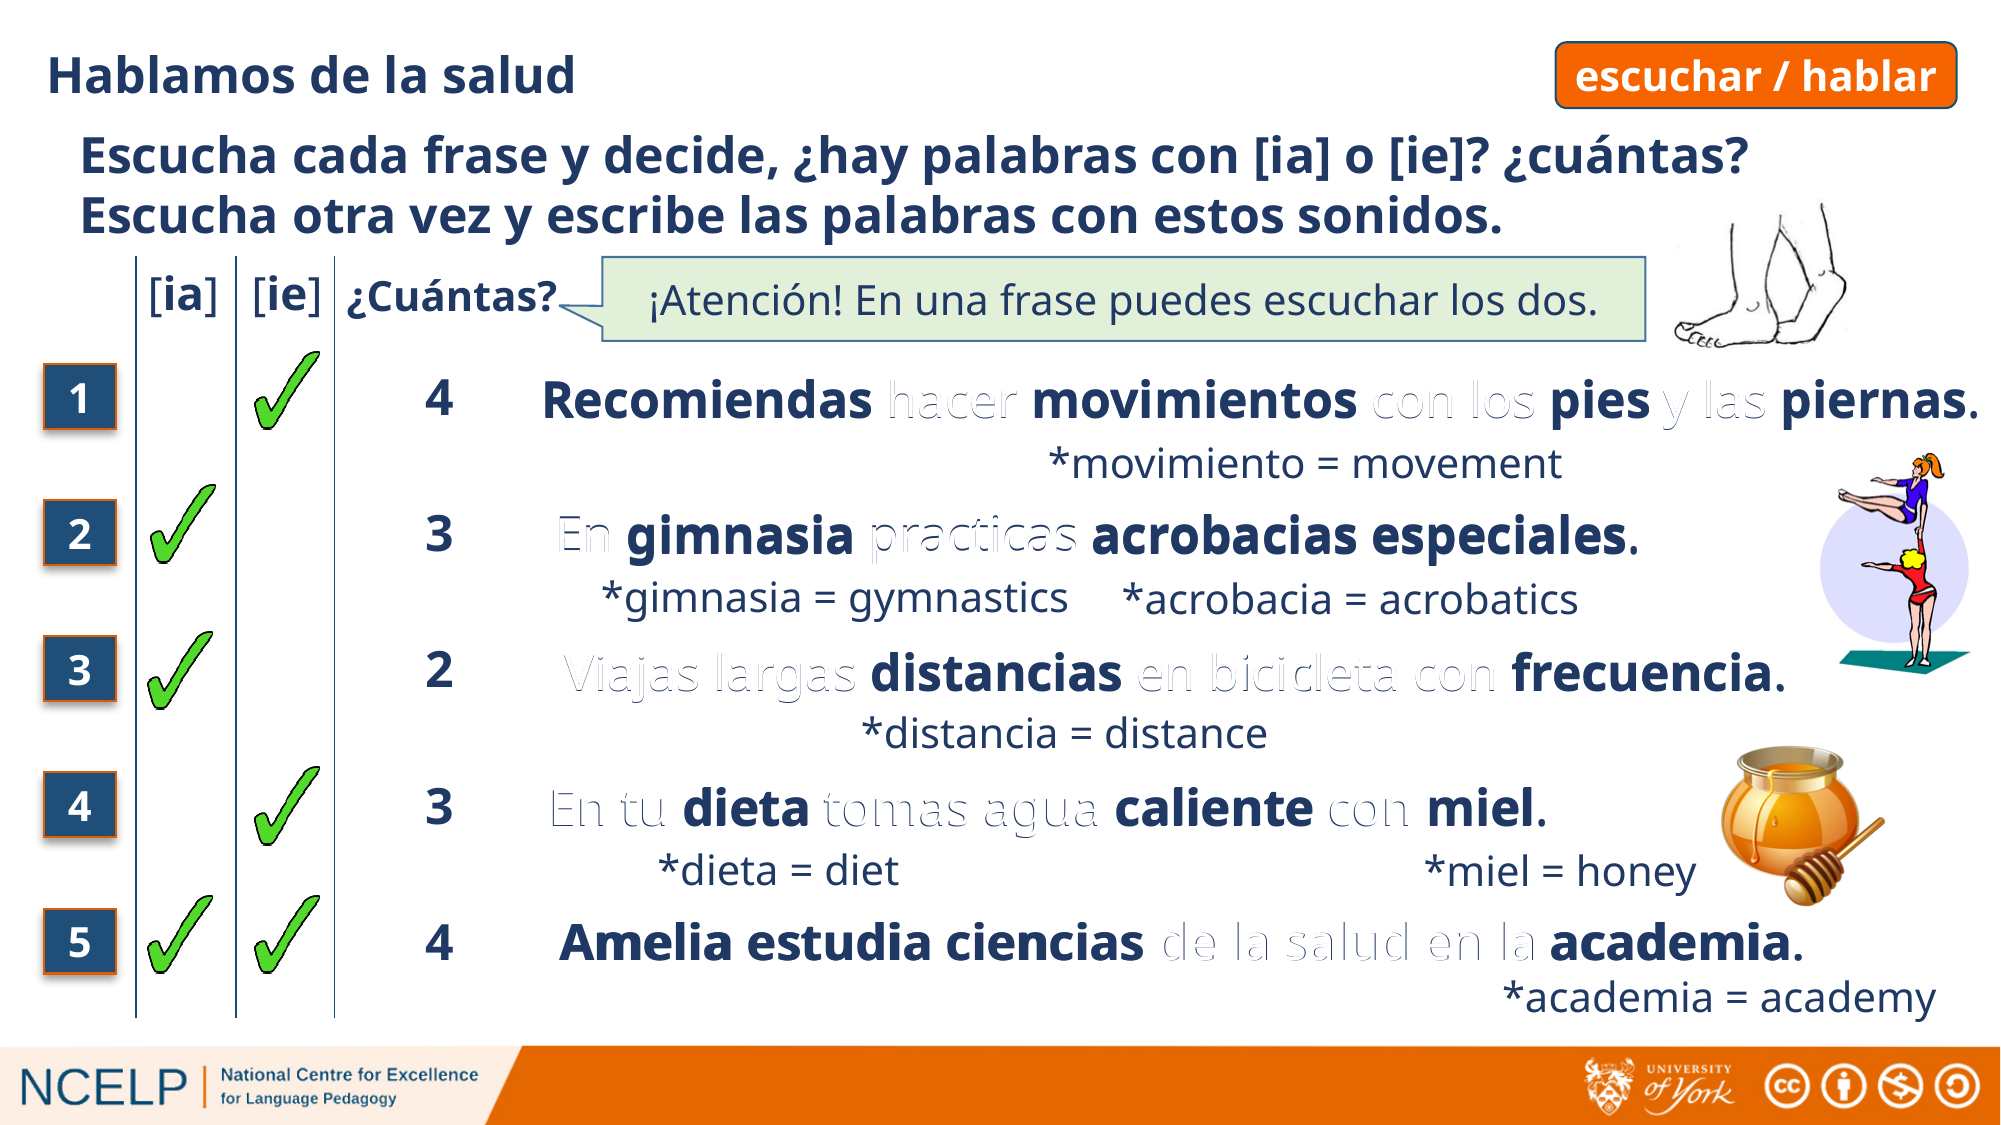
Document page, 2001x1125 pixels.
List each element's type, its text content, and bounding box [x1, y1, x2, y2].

text_box *miel = honey [1408, 837, 1712, 903]
text_box *gimnasia = gymnastics [586, 563, 1085, 628]
text_box En gimnasia practicas acrobacias especiales. [540, 496, 1656, 572]
text_box 5 [43, 908, 117, 975]
table_header [237, 256, 334, 1018]
text_box 3 [43, 635, 117, 702]
text_box En tu dieta tomas agua caliente con miel. [534, 767, 1578, 843]
text_box Viajas largas distancias en bicicleta con frecuencia. [549, 633, 1803, 709]
text_box 3 [410, 494, 469, 570]
text_box ¿Cuántas? [335, 262, 573, 327]
text_box Escucha cada frase y decide, ¿hay palabras con [ia] o [ie]? ¿cuántas? Escucha otra vez y escribe las palabras con estos sonidos. [64, 115, 1778, 251]
text_box *movimiento = movement [1033, 428, 1578, 494]
table_header [137, 256, 235, 1018]
text_box Recomiendas hacer movimientos con los pies y las piernas. [526, 360, 1997, 435]
text_box 4 [410, 903, 469, 978]
title Hablamos de la salud [31, 42, 642, 112]
text_box *dieta = diet [642, 836, 915, 902]
picture [0, 0, 2001, 1125]
text_box 4 [43, 771, 117, 838]
text_box 4 [410, 358, 469, 433]
text_box *acrobacia = acrobatics [1106, 565, 1595, 630]
text_box 2 [410, 630, 469, 706]
text_box Amelia estudia ciencias de la salud en la academia. [544, 902, 1821, 978]
text_box 3 [410, 766, 469, 842]
text_box escuchar / hablar [1554, 41, 1958, 110]
text_box *distancia = distance [846, 699, 1284, 765]
text_box *academia = academy [1487, 963, 1952, 1029]
text_box 1 [43, 363, 117, 430]
text_box 2 [43, 499, 117, 566]
text_box ¡Atención! En una frase puedes escuchar los dos. [558, 255, 1647, 342]
